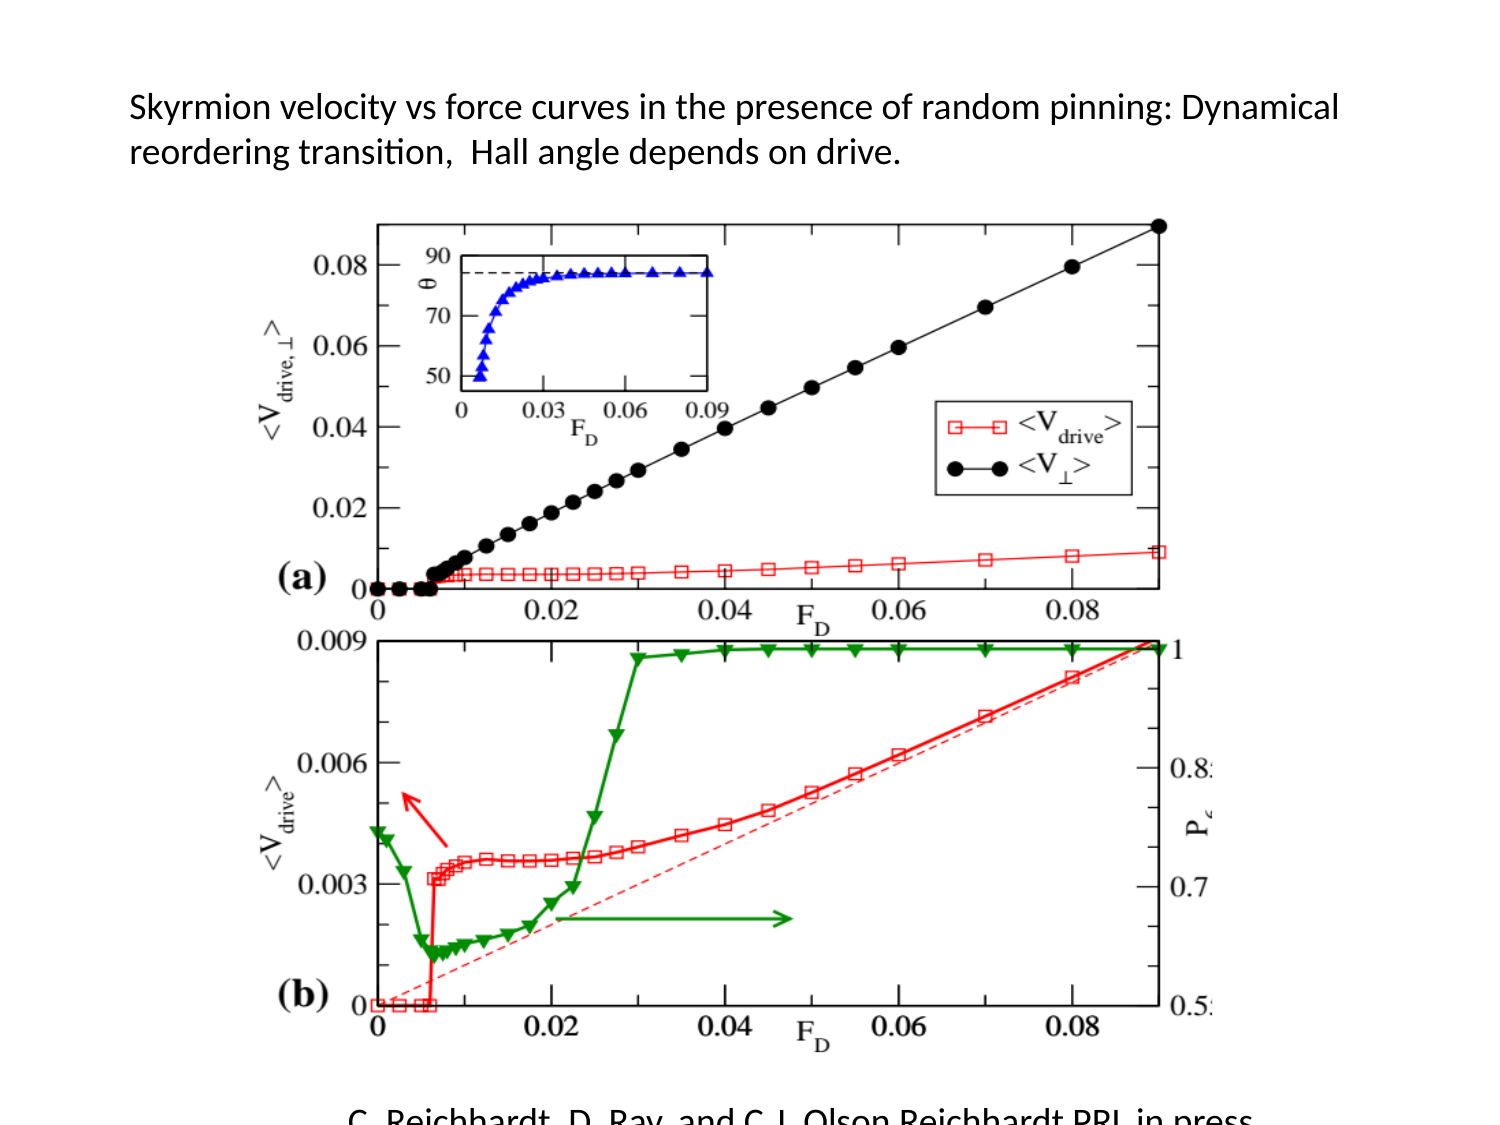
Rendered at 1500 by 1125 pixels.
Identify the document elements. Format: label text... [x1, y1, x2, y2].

text_box C. Reichhardt, D. Ray, and C.J. Olson Reichhardt PRL in press [333, 1095, 1270, 1125]
text_box Skyrmion velocity vs force curves in the presence of random pinning: Dynamical reordering transition, Hall angle depends on drive. [114, 74, 1356, 123]
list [99, 124, 1500, 1088]
